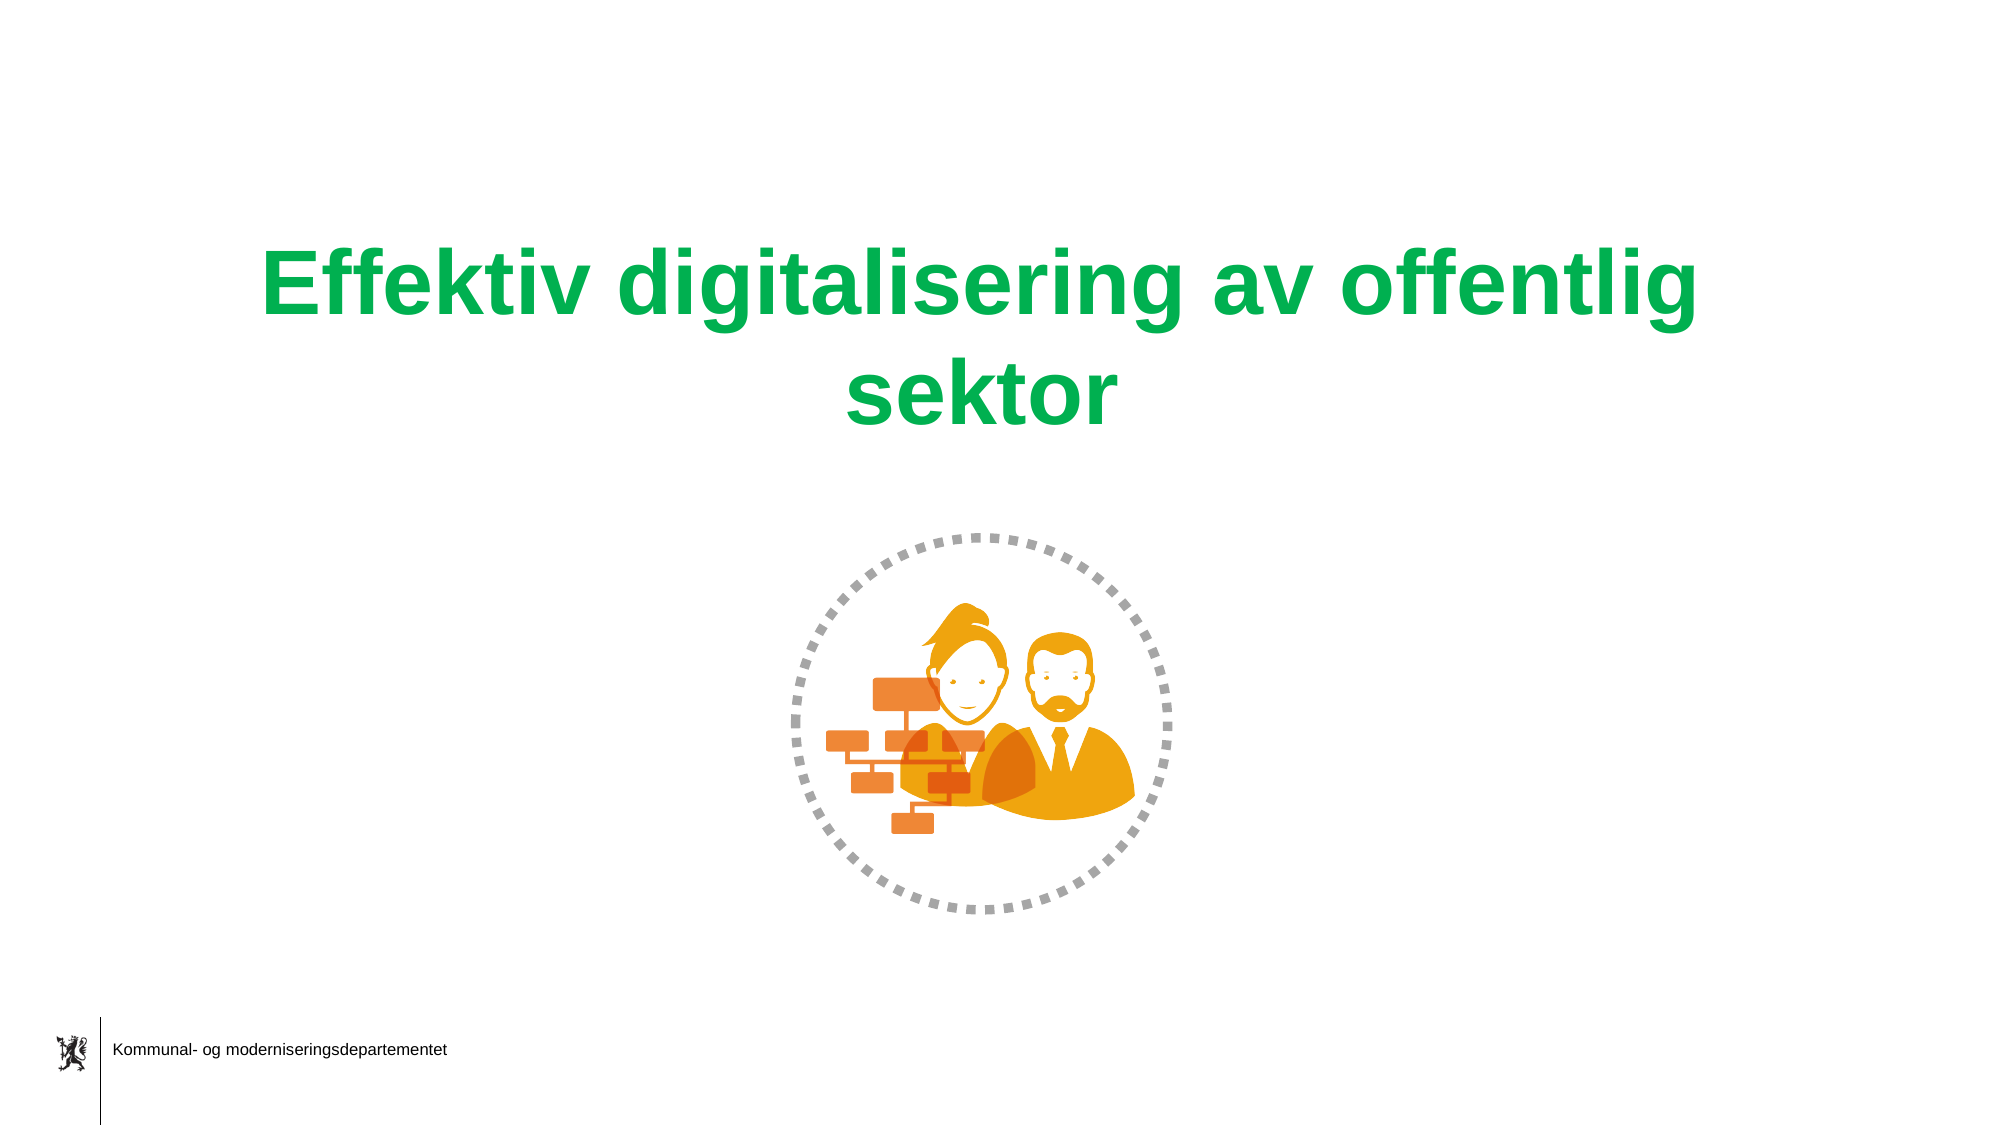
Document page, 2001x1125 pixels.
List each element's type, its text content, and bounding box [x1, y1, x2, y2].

title Effektiv digitalisering av offentlig sektor [178, 302, 1786, 451]
picture [56, 1035, 87, 1072]
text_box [795, 537, 1168, 911]
